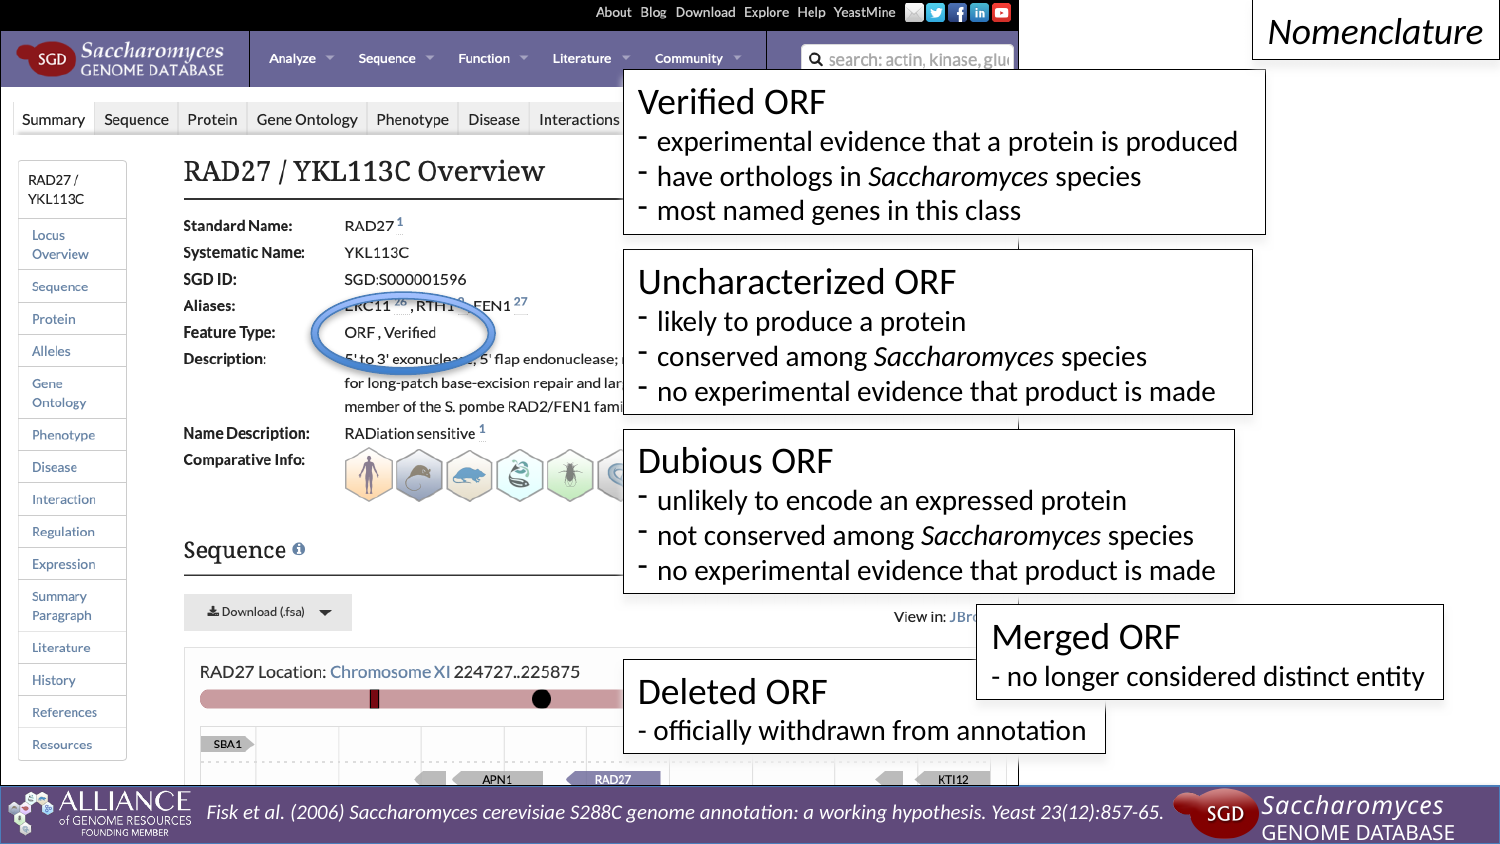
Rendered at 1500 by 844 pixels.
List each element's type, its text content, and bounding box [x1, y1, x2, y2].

text_box Merged ORF - no longer considered distinct entity [1023, 604, 1444, 700]
text_box Fisk et al. (2006) Saccharomyces cerevisiae S288C genome annotation: a working hypothesis. Yeast 23(12):857-65. [191, 791, 1253, 831]
text_box Deleted ORF - officially withdrawn from annotation [1023, 714, 1106, 754]
picture [8, 790, 191, 837]
picture [1173, 769, 1262, 844]
text_box Nomenclature [1252, 0, 1500, 60]
text_box Verified ORF experimental evidence that a protein is produced have orthologs in Saccharomyces species most named genes in this class [1023, 69, 1266, 235]
picture [0, 0, 1019, 787]
text_box Uncharacterized ORF likely to produce a protein conserved among Saccharomyces species no experimental evidence that product is made [1023, 250, 1253, 415]
text_box Dubious ORF unlikely to encode an expressed protein not conserved among Saccharomyces species no experimental evidence that product is made [1023, 429, 1235, 594]
